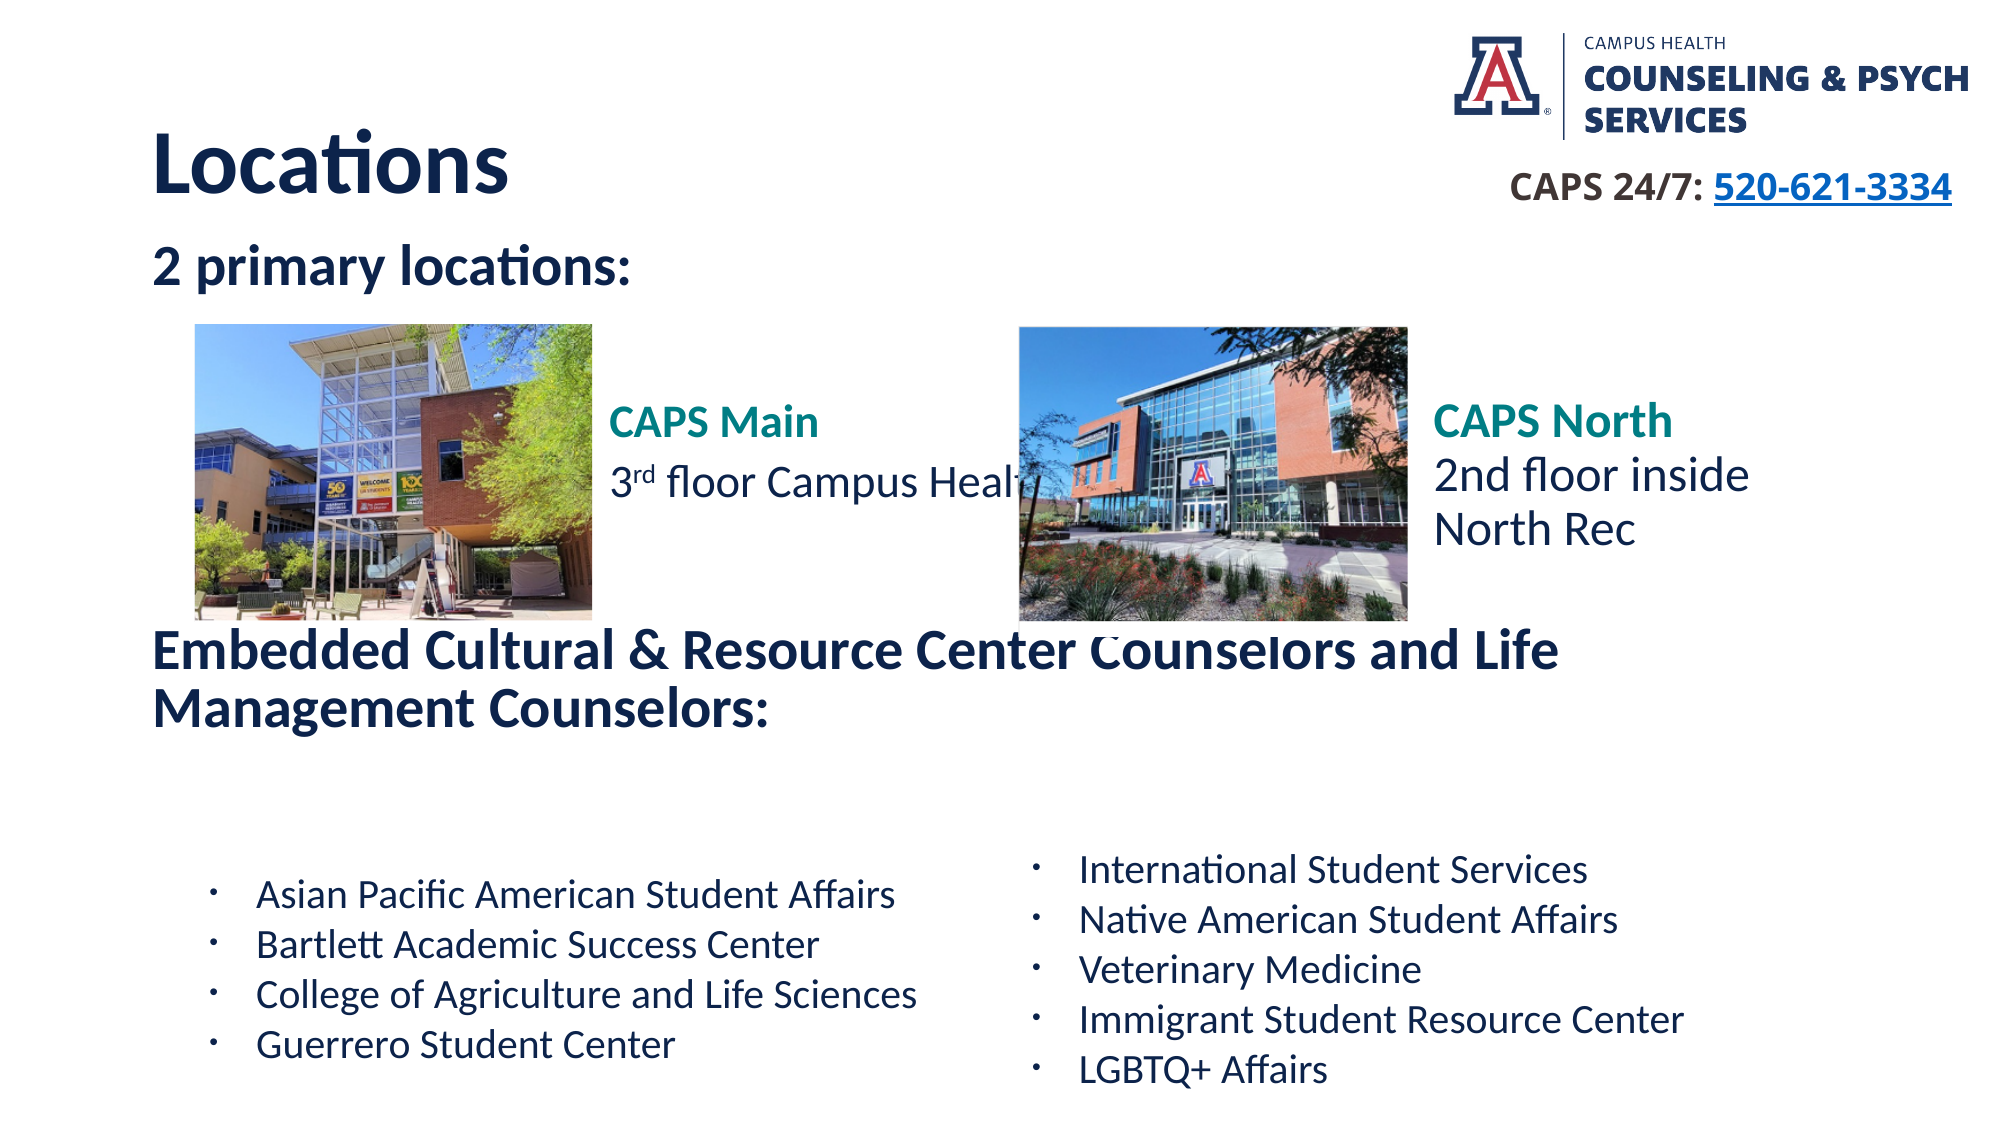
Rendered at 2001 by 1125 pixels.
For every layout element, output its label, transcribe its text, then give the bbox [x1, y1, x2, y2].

picture [1018, 303, 1408, 637]
text_box CAPS North 2nd floor inside North Rec [1418, 380, 1876, 564]
text_box CAPS Main 3rd floor Campus Health [594, 389, 1018, 552]
picture [194, 324, 593, 622]
text_box Asian Pacific American Student Affairs Bartlett Academic Success Center College of Agriculture and Life Sciences Guerrero Student Center [194, 859, 1017, 1075]
title Locations [137, 59, 1863, 234]
list 2 primary locations: Embedded Cultural & Resource Center Counselors and Life Management Counselors: [137, 234, 1863, 1125]
text_box International Student Services Native American Student Affairs Veterinary Medicine Immigrant Student Resource Center LGBTQ+ Affairs [1017, 834, 2000, 1100]
picture [1451, 33, 1968, 140]
text_box CAPS 24/7: 520-621-3334 [1494, 155, 1968, 221]
